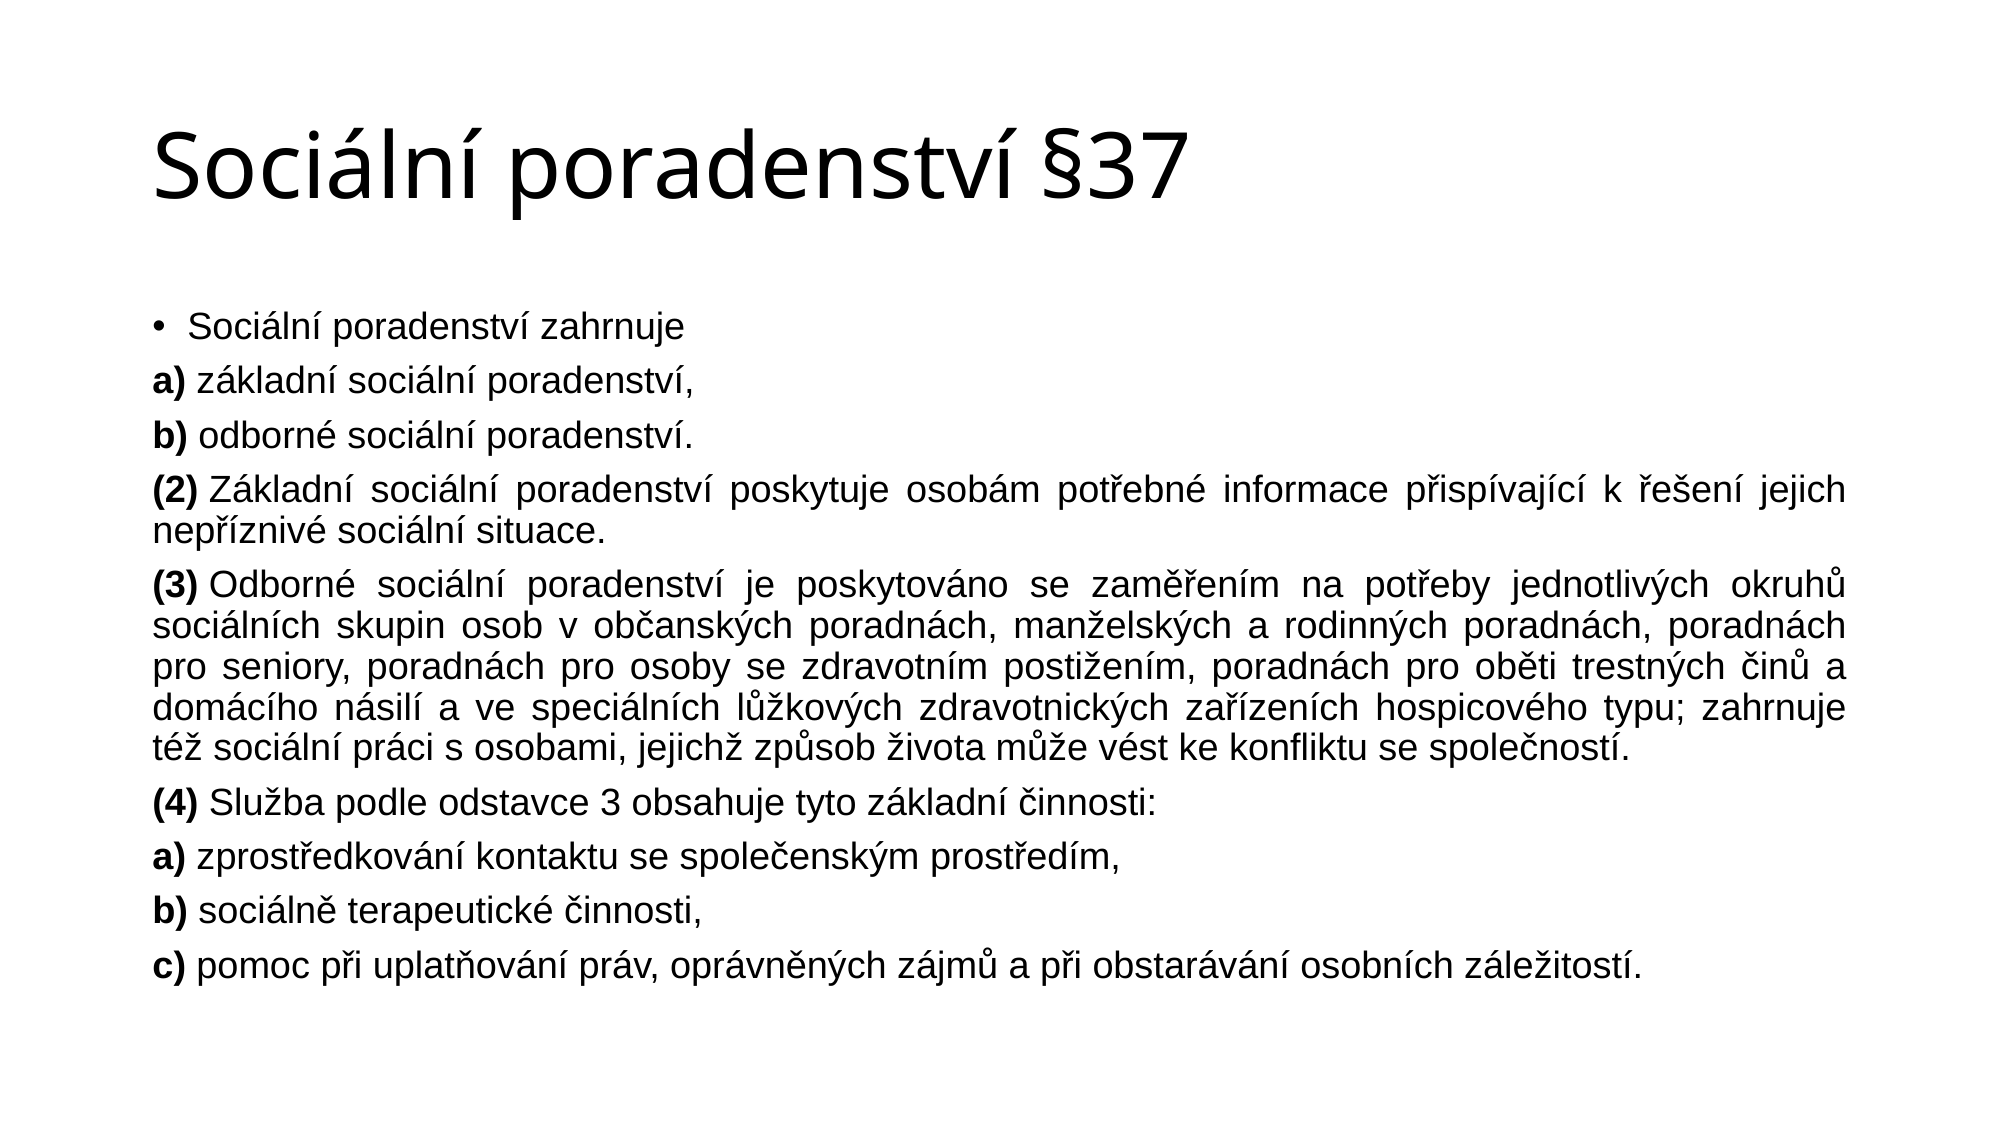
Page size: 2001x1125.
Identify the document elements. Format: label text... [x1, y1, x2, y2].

title Sociální poradenství §37 [137, 59, 1863, 278]
list Sociální poradenství zahrnuje a) základní sociální poradenství, b) odborné sociální poradenství. (2) Základní sociální poradenství poskytuje osobám potřebné informace přispívající k řešení jejich nepříznivé sociální situace. (3) Odborné sociální poradenství je poskytováno se zaměřením na potřeby jednotlivých okruhů sociálních skupin osob v občanských poradnách, manželských a rodinných poradnách, poradnách pro seniory, poradnách pro osoby se zdravotním postižením, poradnách pro oběti trestných činů a domácího násilí a ve speciálních lůžkových zdravotnických zařízeních hospicového typu; zahrnuje též sociální práci s osobami, jejichž způsob života může vést ke konfliktu se společností. (4) Služba podle odstavce 3 obsahuje tyto základní činnosti: a) zprostředkování kontaktu se společenským prostředím, b) sociálně terapeutické činnosti, c) pomoc při uplatňování práv, oprávněných zájmů a při obstarávání osobních záležitostí. [137, 299, 1863, 1014]
